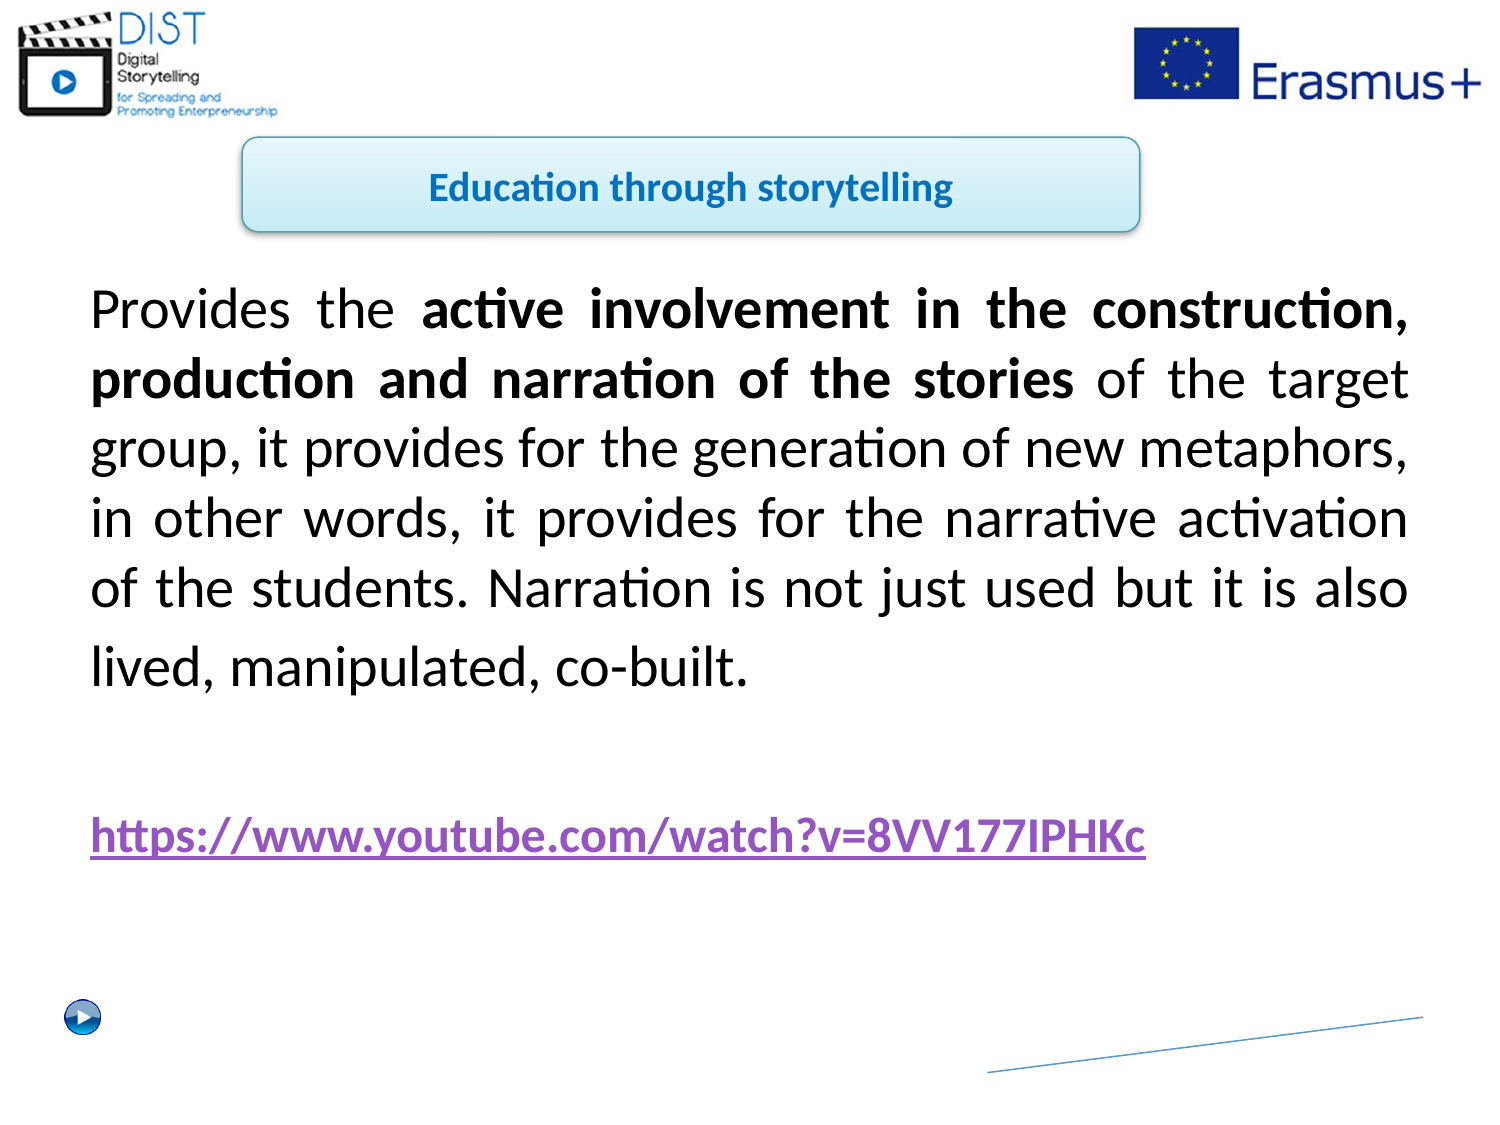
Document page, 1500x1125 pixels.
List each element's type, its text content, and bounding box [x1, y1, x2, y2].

picture [64, 999, 101, 1035]
picture [7, 5, 302, 123]
list Provides the active involvement in the construction, production and narration of the stories of the target group, it provides for the generation of new metaphors, in other words, it provides for the narrative activation of the students. Narration is not just used but it is also lived, manipulated, co-built. https://www.youtube.com/watch?v=8VV177IPHKc [74, 262, 1426, 1006]
text_box Education through storytelling [241, 136, 1141, 233]
